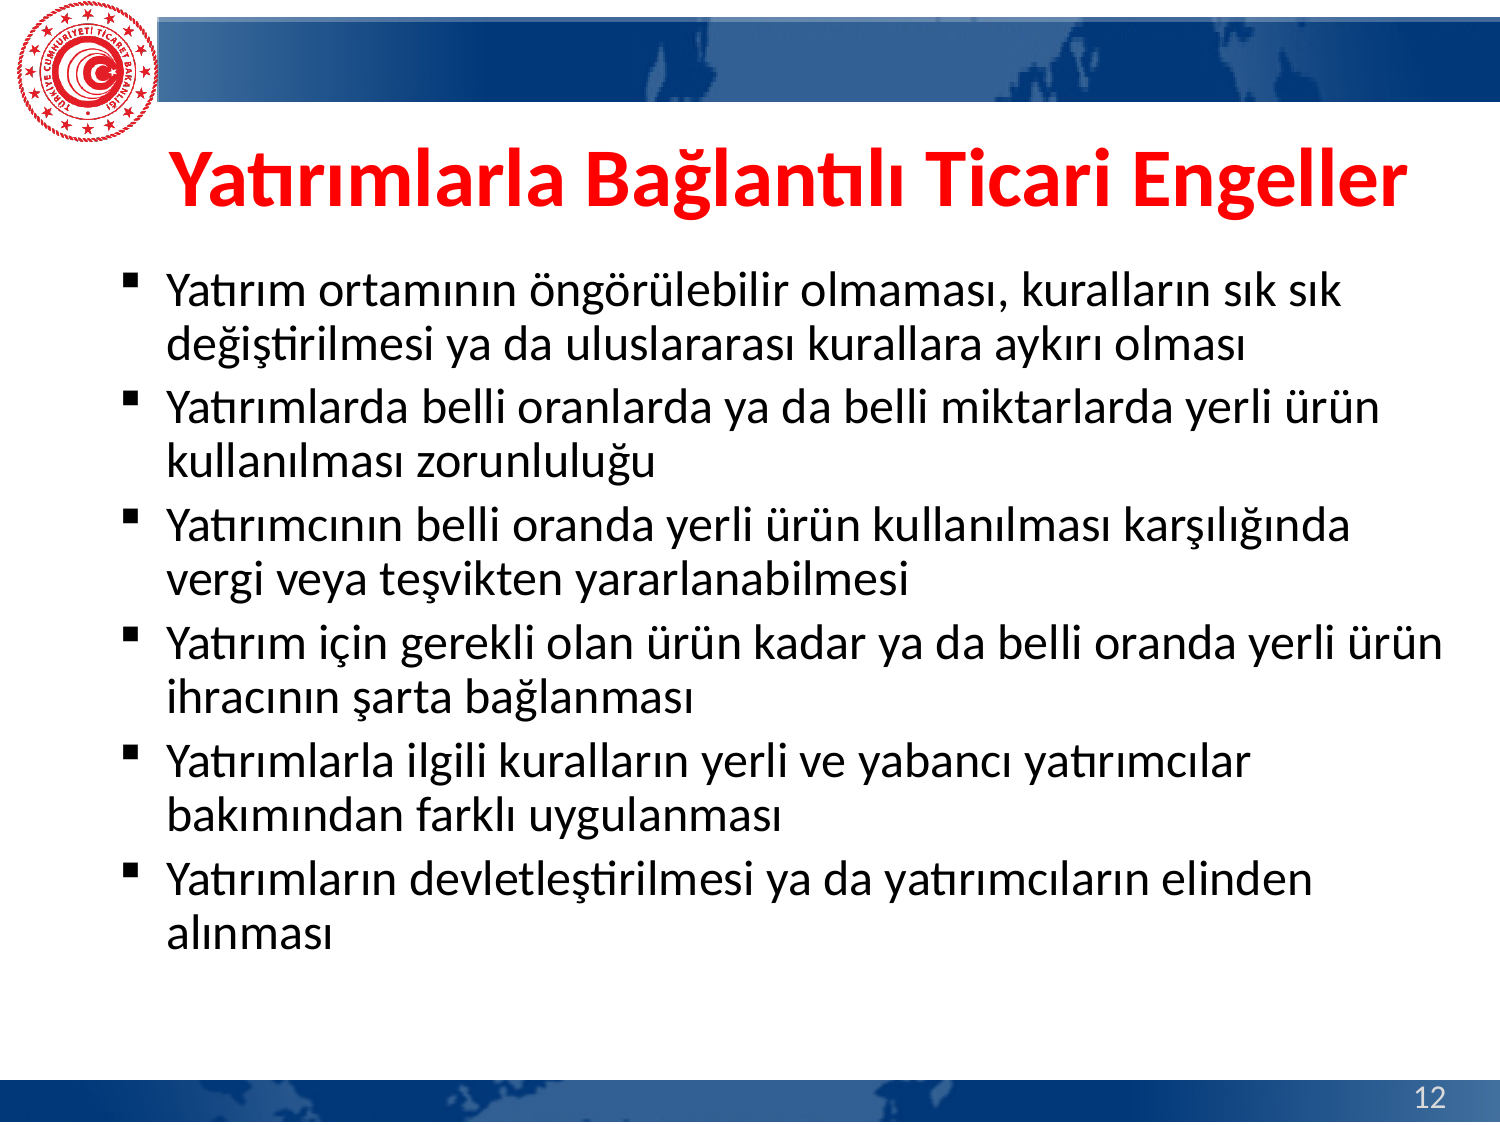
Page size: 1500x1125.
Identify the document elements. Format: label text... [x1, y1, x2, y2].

title Yatırımlarla Bağlantılı Ticari Engeller [75, 115, 1425, 255]
picture [0, 1080, 1500, 1122]
slide_number 12 [1382, 1074, 1477, 1117]
list Yatırım ortamının öngörülebilir olmaması, kuralların sık sık değiştirilmesi ya da uluslararası kurallara aykırı olması Yatırımlarda belli oranlarda ya da belli miktarlarda yerli ürün kullanılması zorunluluğu Yatırımcının belli oranda yerli ürün kullanılması karşılığında vergi veya teşvikten yararlanabilmesi Yatırım için gerekli olan ürün kadar ya da belli oranda yerli ürün ihracının şarta bağlanması Yatırımlarla ilgili kuralların yerli ve yabancı yatırımcılar bakımından farklı uygulanması Yatırımların devletleştirilmesi ya da yatırımcıların elinden alınması [29, 255, 1471, 951]
picture [17, 1, 1500, 142]
